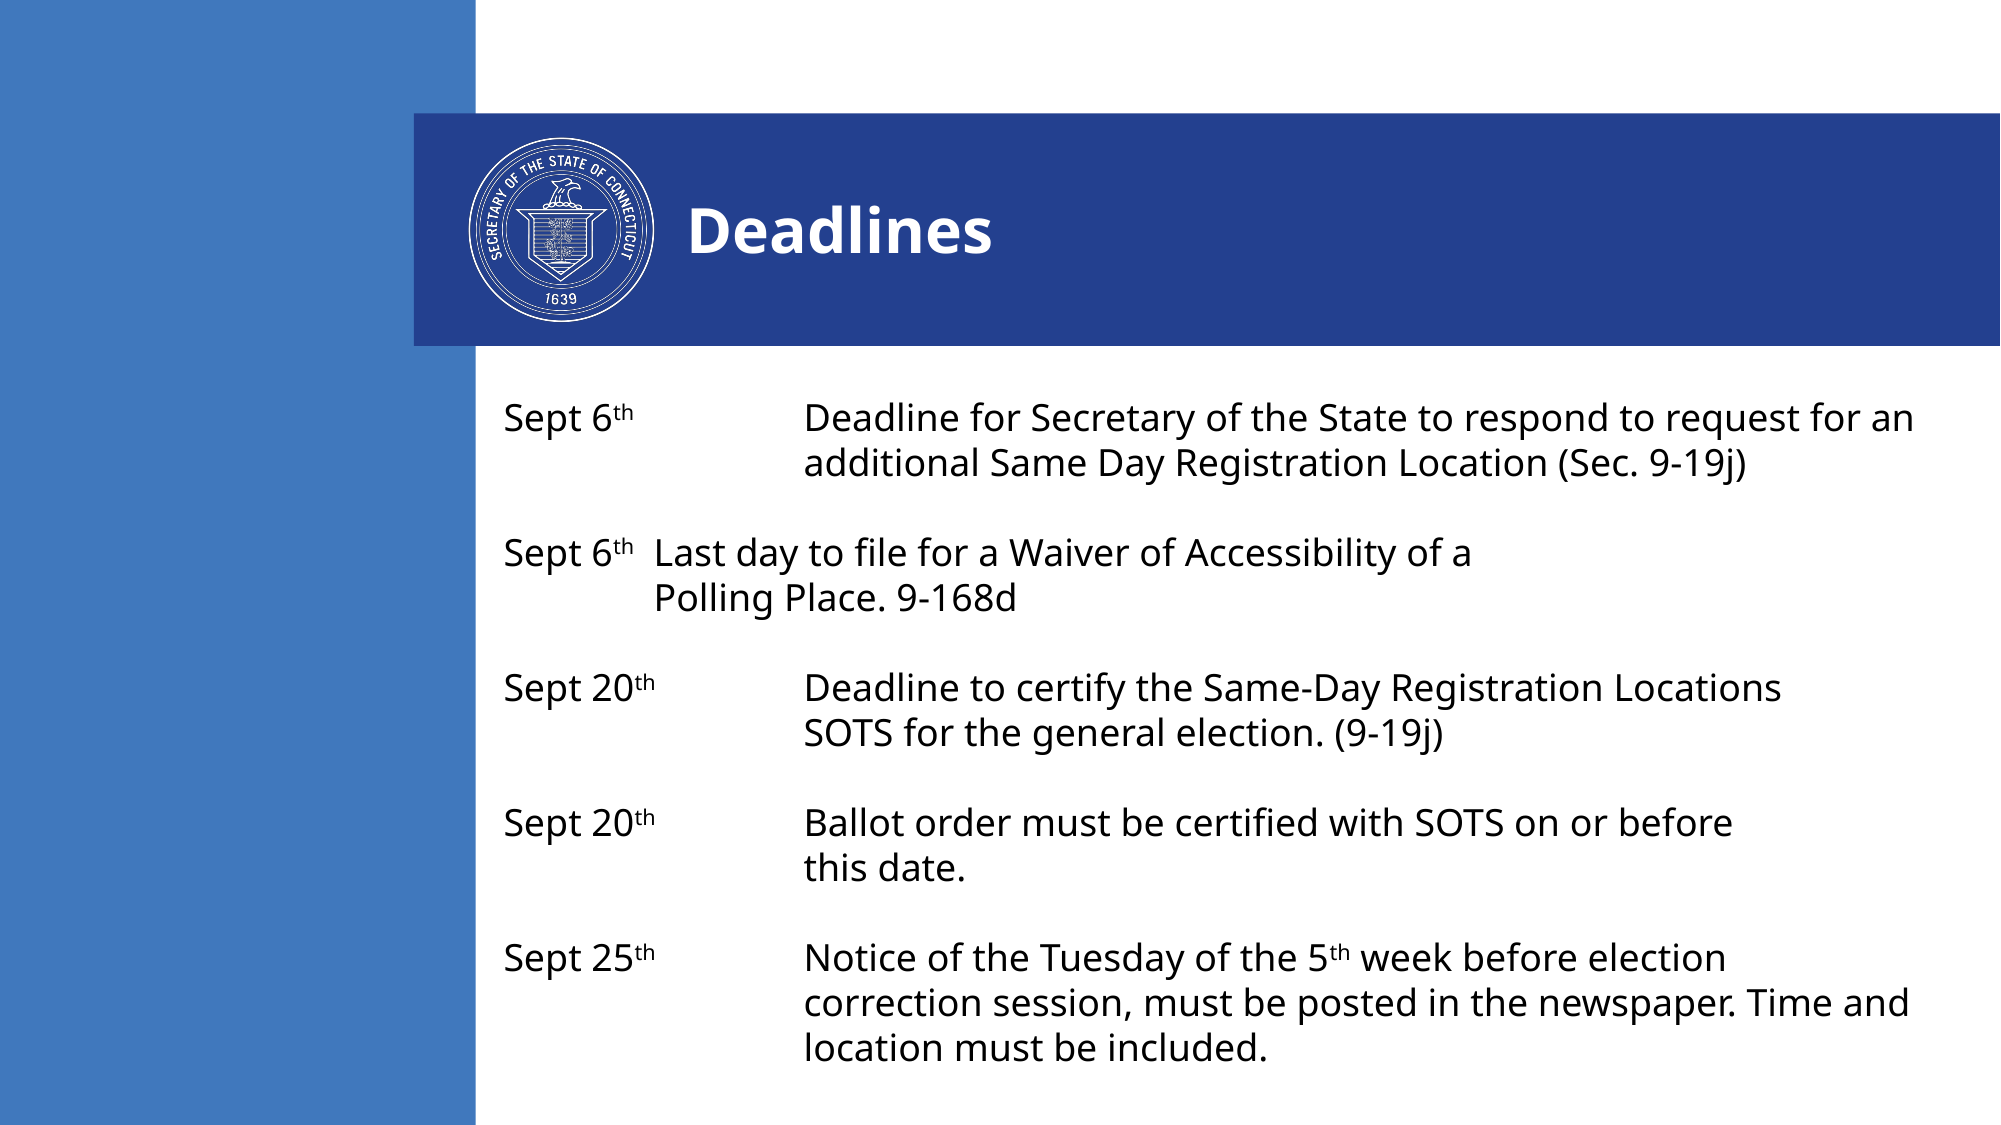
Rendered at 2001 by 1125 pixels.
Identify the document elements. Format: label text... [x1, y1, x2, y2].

text_box Sept 6th Deadline for Secretary of the State to respond to request for an additional Same Day Registration Location (Sec. 9-19j) Sept 6th Last day to file for a Waiver of Accessibility of a Polling Place. 9-168d Sept 20th Deadline to certify the Same-Day Registration Locations SOTS for the general election. (9-19j) Sept 20th Ballot order must be certified with SOTS on or before this date. Sept 25th Notice of the Tuesday of the 5th week before election correction session, must be posted in the newspaper. Time and location must be included. [488, 386, 2000, 1121]
text_box Deadlines [671, 184, 1921, 274]
text_box [0, 0, 477, 1125]
picture [380, 130, 660, 328]
text_box [413, 112, 2000, 347]
